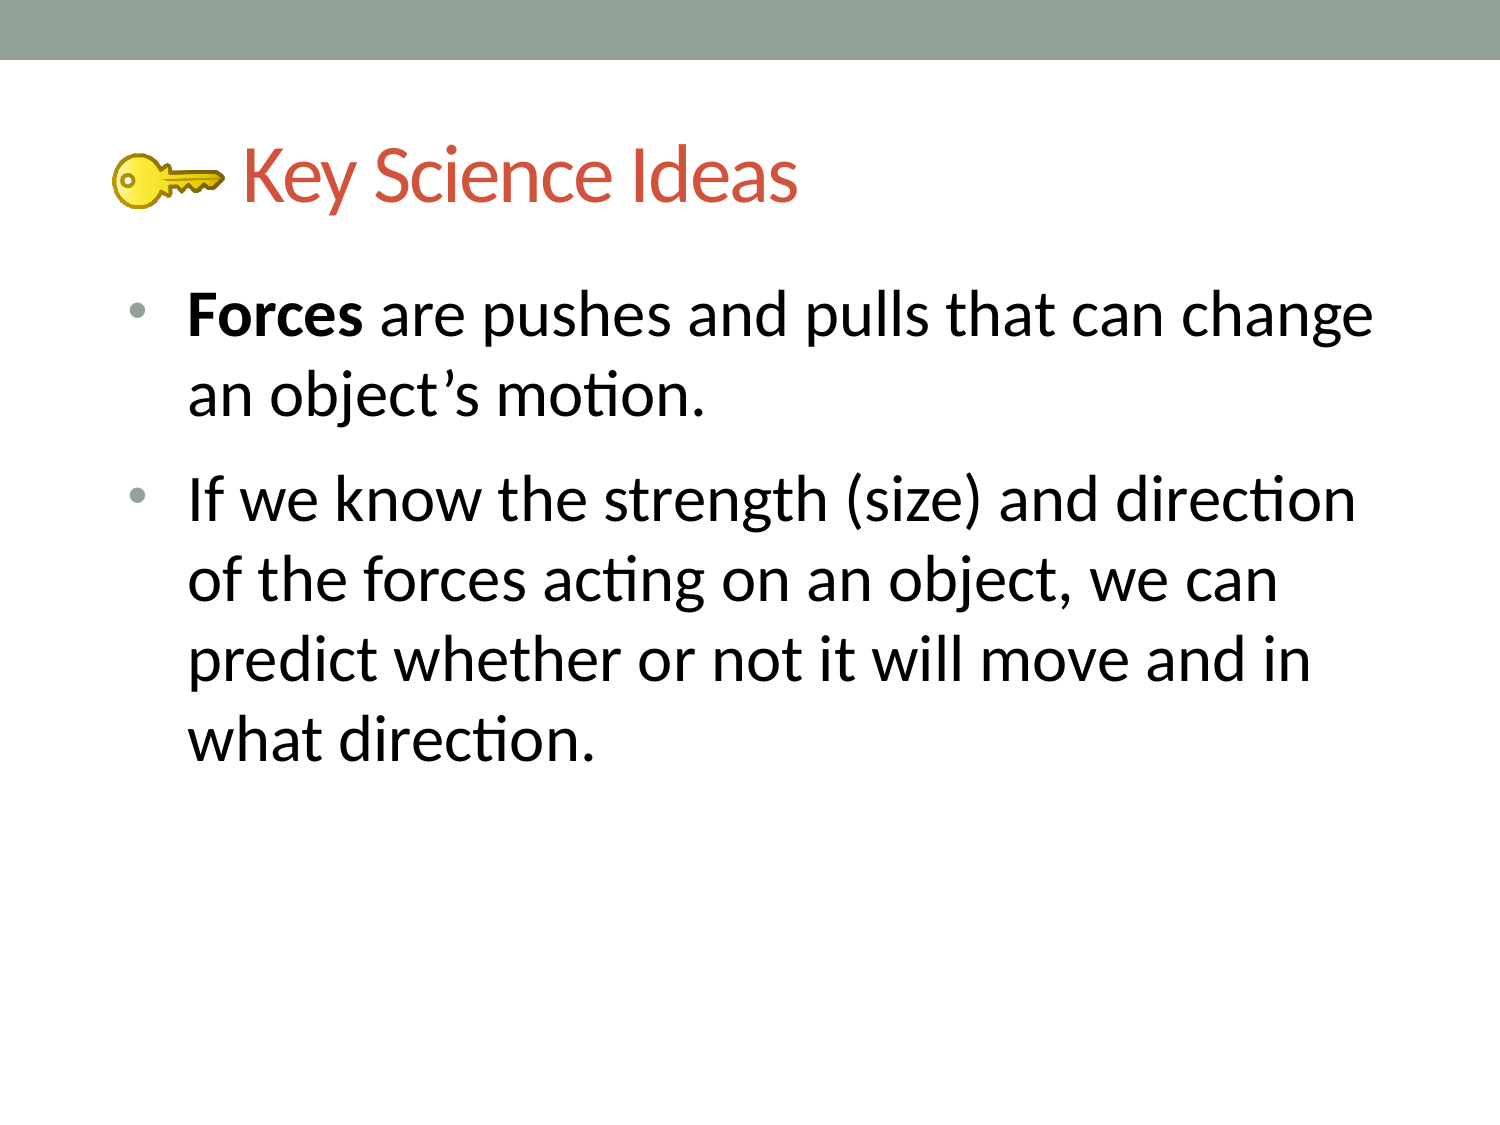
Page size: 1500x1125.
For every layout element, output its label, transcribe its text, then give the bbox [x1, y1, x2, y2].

title Key Science Ideas [99, 87, 1425, 250]
picture [112, 124, 226, 238]
list Forces are pushes and pulls that can change an object’s motion. If we know the strength (size) and direction of the forces acting on an object, we can predict whether or not it will move and in what direction. [112, 262, 1425, 1063]
